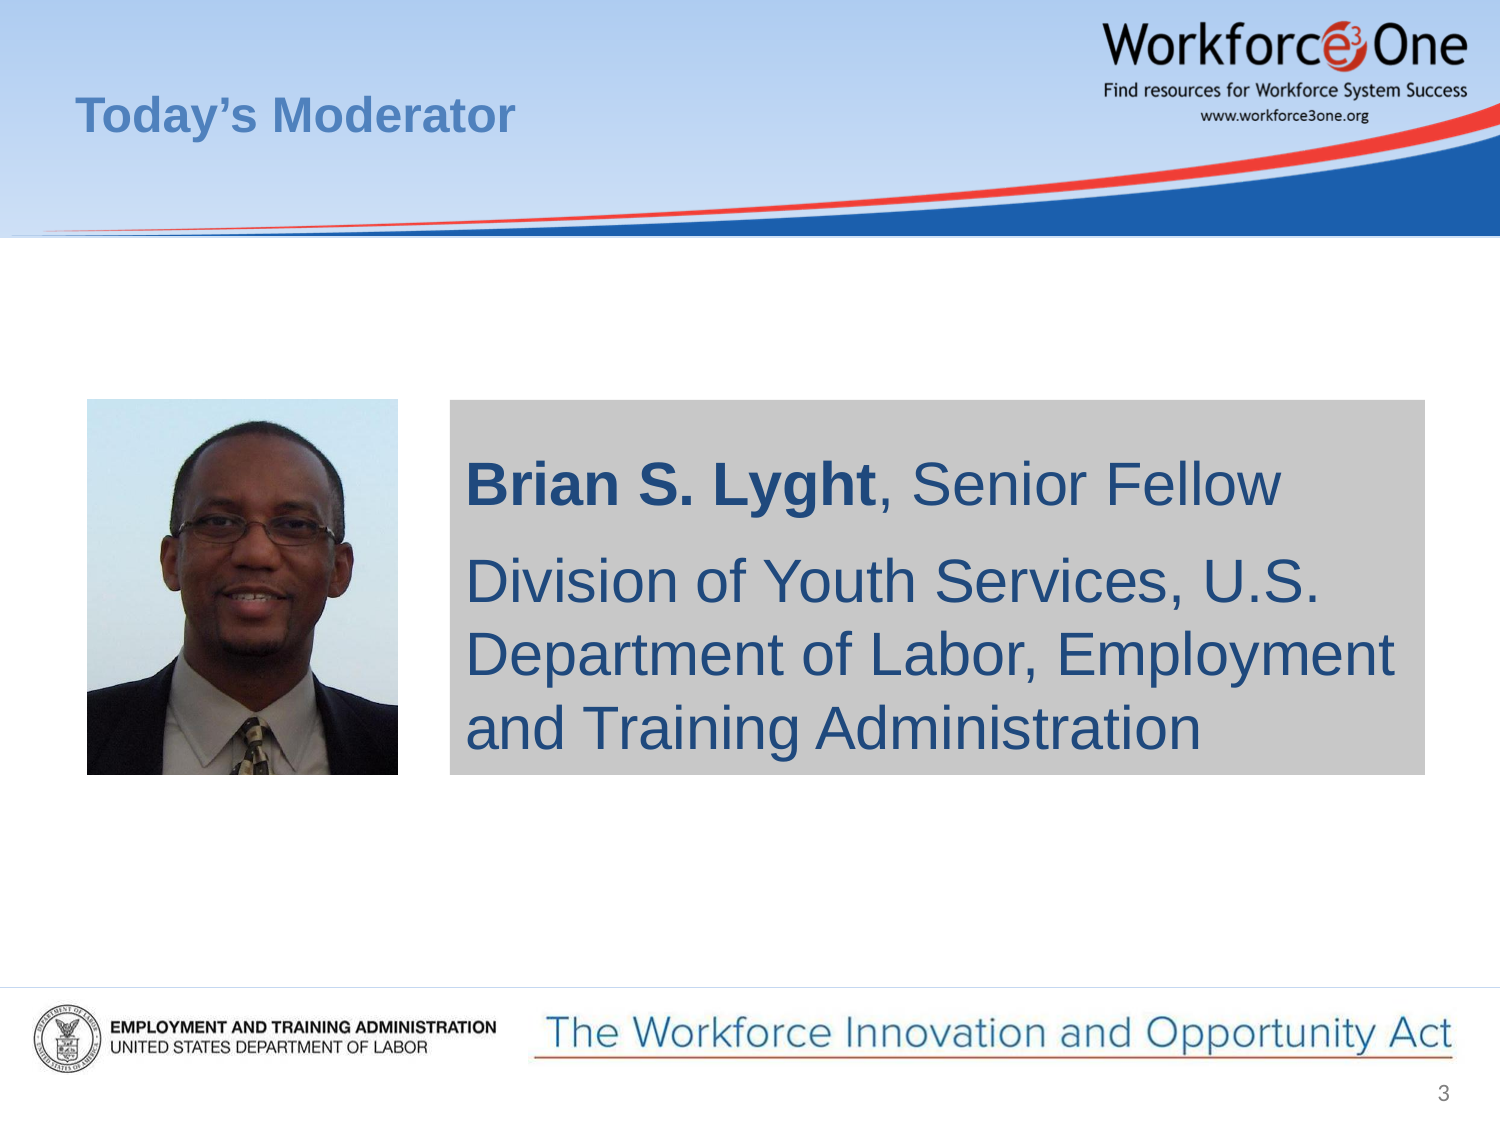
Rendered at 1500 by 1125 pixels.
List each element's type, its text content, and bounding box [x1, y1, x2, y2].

text_box Brian S. Lyght, Senior Fellow Division of Youth Services, U.S. Department of Labor, Employment and Training Administration [449, 399, 1425, 775]
picture [0, 1, 1500, 236]
picture [87, 399, 398, 776]
title Today’s Moderator [75, 45, 1088, 188]
picture [32, 999, 500, 1075]
picture [528, 999, 1466, 1067]
